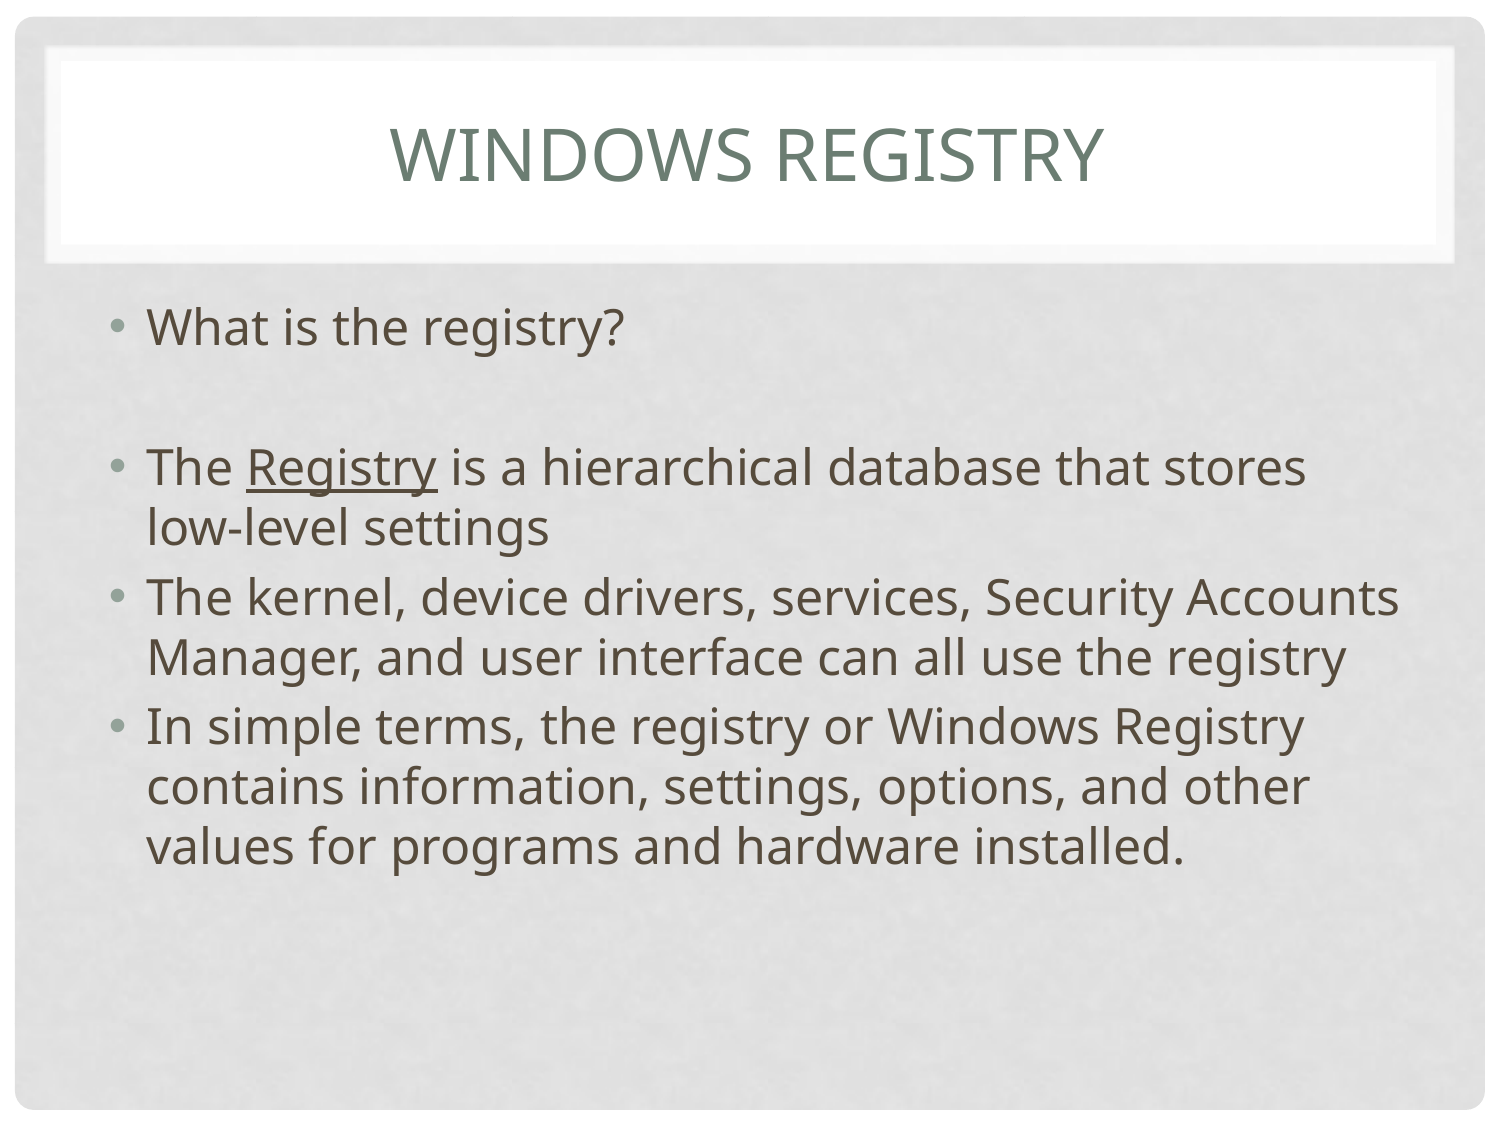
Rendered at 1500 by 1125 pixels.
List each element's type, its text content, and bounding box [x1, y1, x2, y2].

title Windows Registry [69, 66, 1425, 238]
list What is the registry? The Registry is a hierarchical database that stores low-level settings The kernel, device drivers, services, Security Accounts Manager, and user interface can all use the registry In simple terms, the registry or Windows Registry contains information, settings, options, and other values for programs and hardware installed. [75, 287, 1425, 1005]
